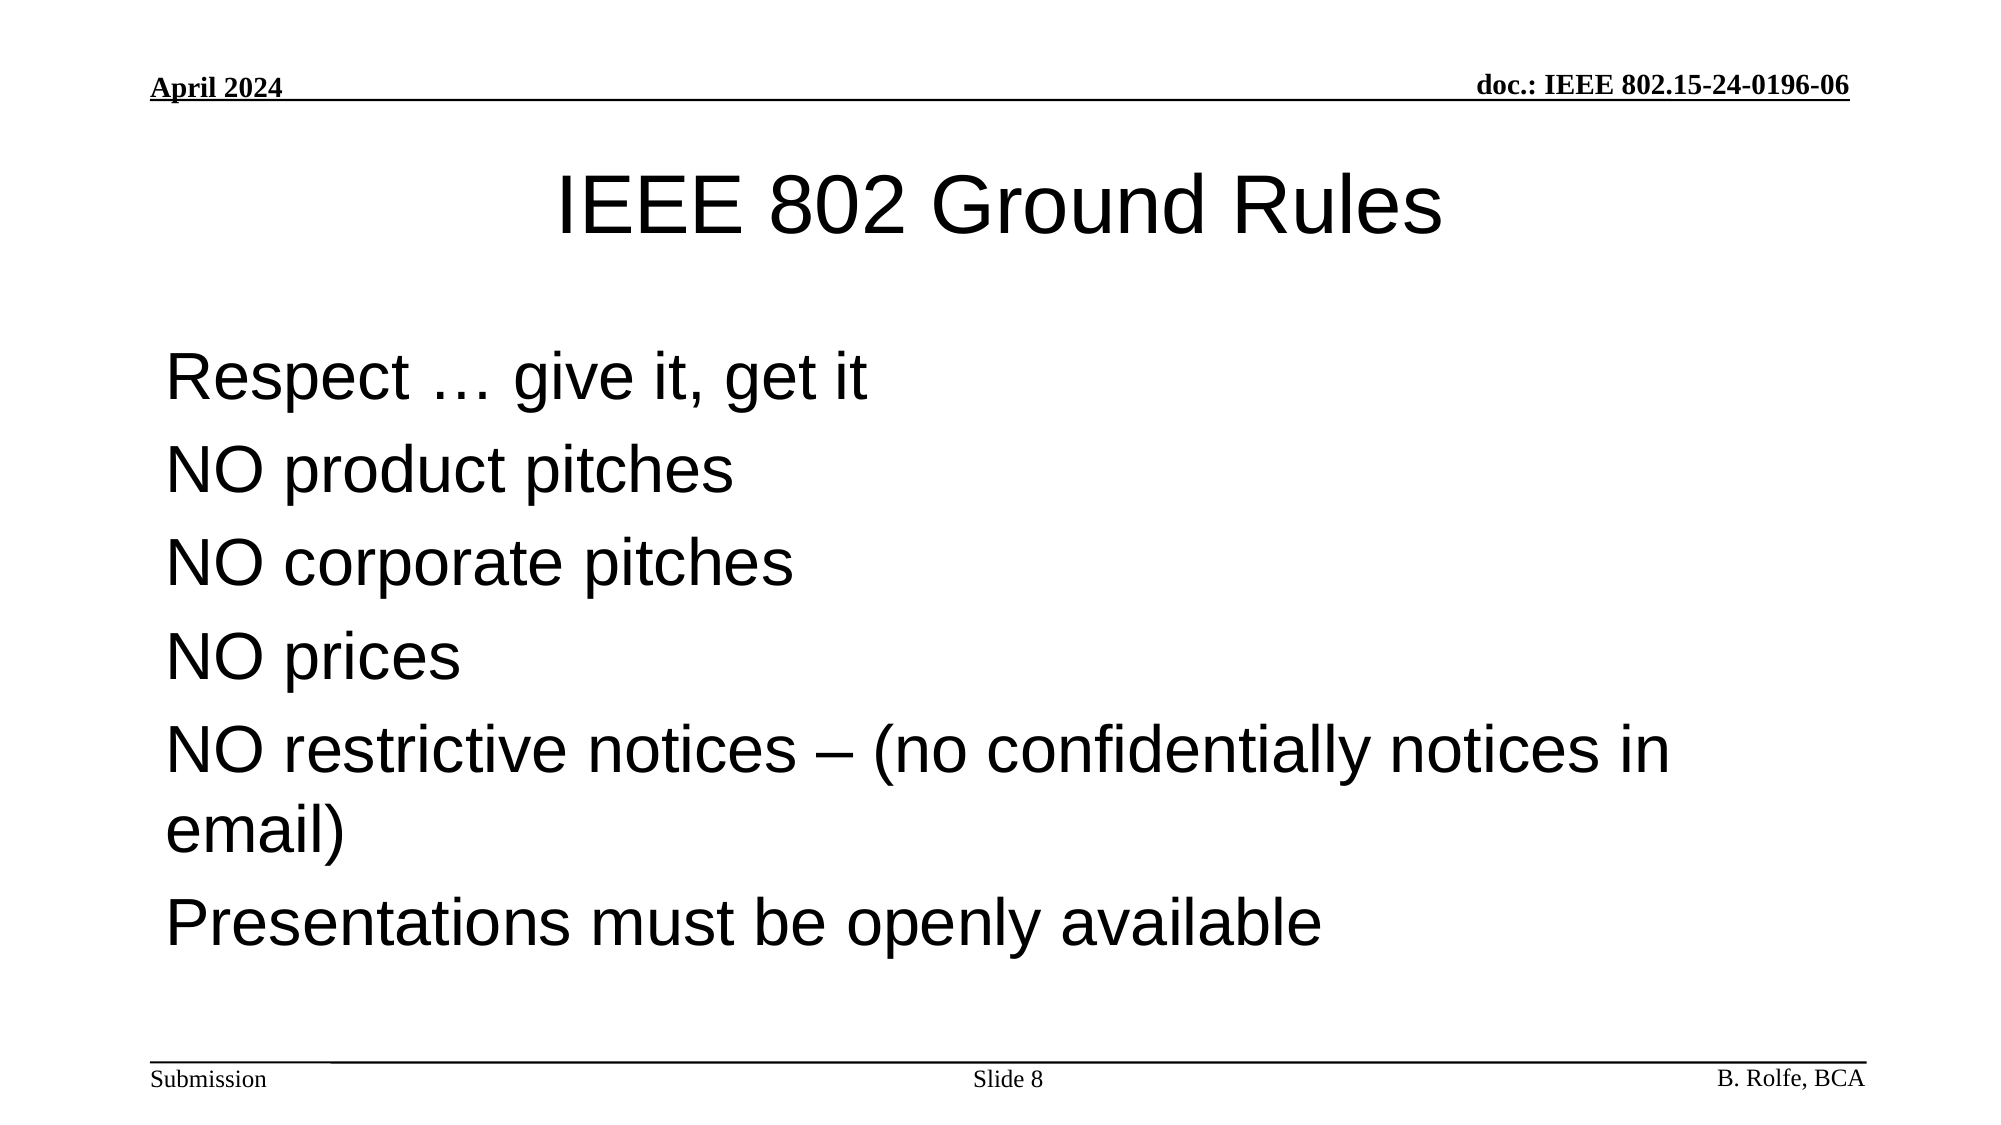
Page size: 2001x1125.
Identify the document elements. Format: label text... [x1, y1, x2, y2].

list Respect … give it, get it NO product pitches NO corporate pitches NO prices NO restrictive notices – (no confidentially notices in email) Presentations must be openly available [150, 324, 1850, 1000]
slide_number Slide 8 [964, 1062, 1053, 1093]
title IEEE 802 Ground Rules [150, 112, 1850, 288]
